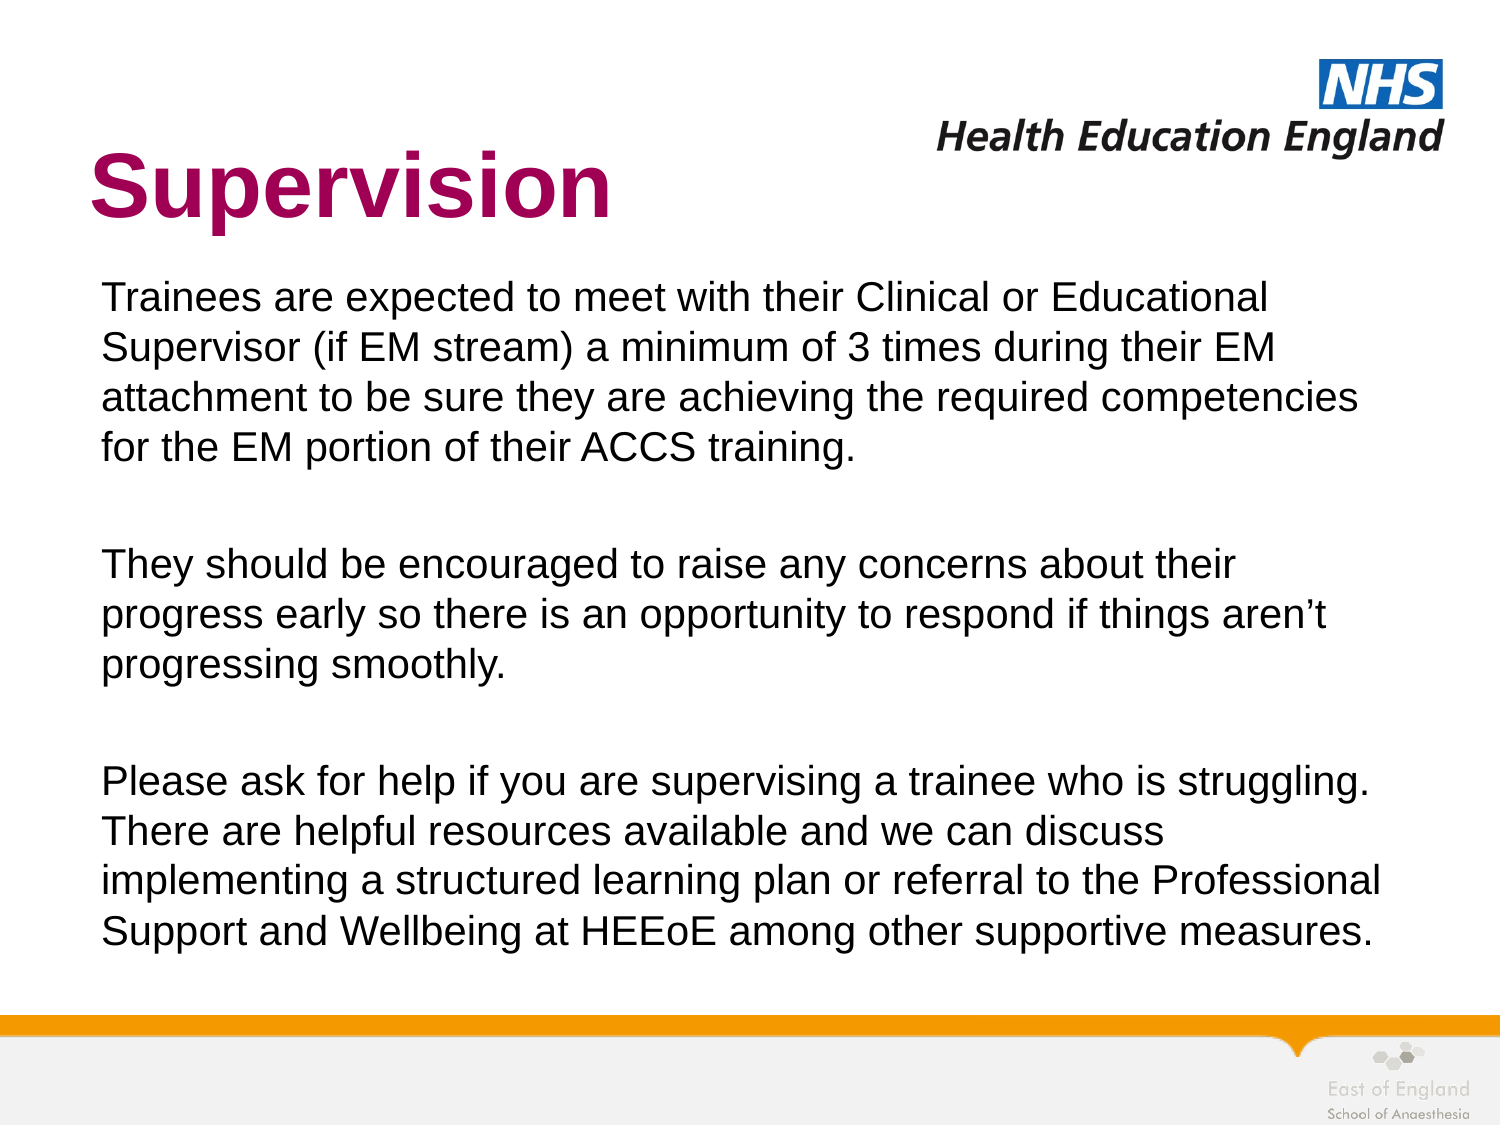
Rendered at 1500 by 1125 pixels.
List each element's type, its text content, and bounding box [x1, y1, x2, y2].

list Trainees are expected to meet with their Clinical or Educational Supervisor (if EM stream) a minimum of 3 times during their EM attachment to be sure they are achieving the required competencies for the EM portion of their ACCS training. They should be encouraged to raise any concerns about their progress early so there is an opportunity to respond if things aren’t progressing smoothly. Please ask for help if you are supervising a trainee who is struggling. There are helpful resources available and we can discuss implementing a structured learning plan or referral to the Professional Support and Wellbeing at HEEoE among other supportive measures. [75, 262, 1425, 1005]
text_box Supervision [74, 118, 1425, 233]
picture [936, 59, 1445, 160]
